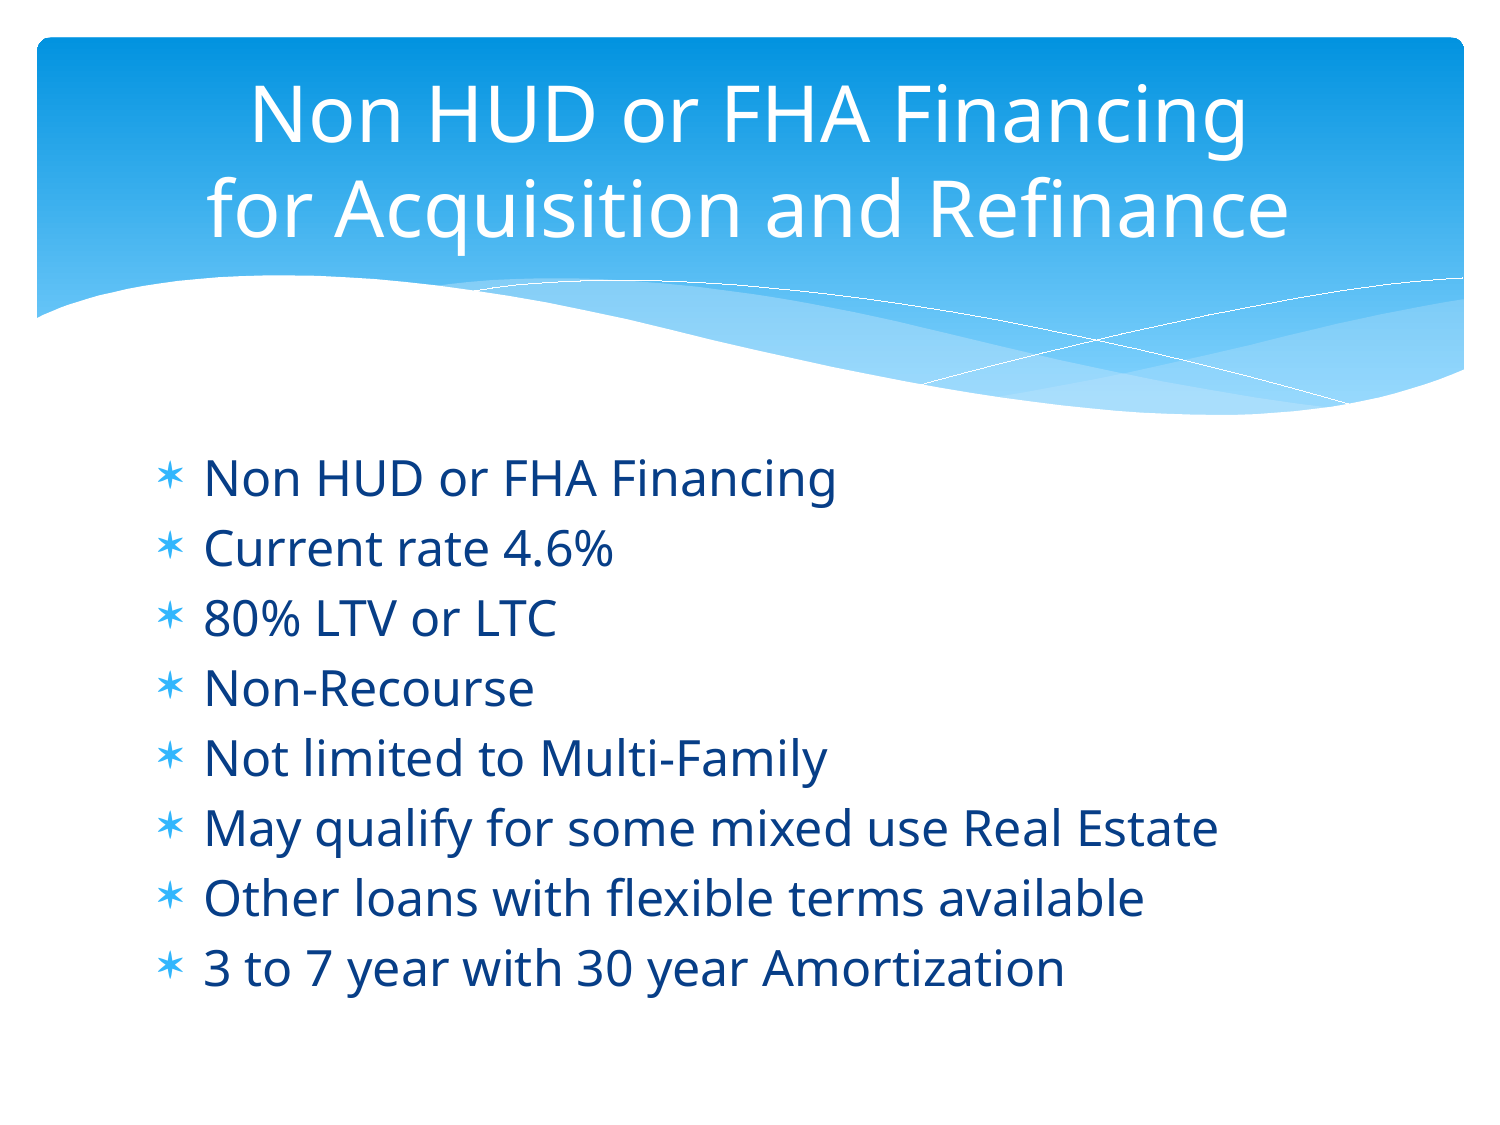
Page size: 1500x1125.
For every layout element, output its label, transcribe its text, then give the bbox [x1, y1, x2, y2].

list Non HUD or FHA Financing Current rate 4.6% 80% LTV or LTC Non-Recourse Not limited to Multi-Family May qualify for some mixed use Real Estate Other loans with flexible terms available 3 to 7 year with 30 year Amortization [143, 438, 1359, 1005]
title Non HUD or FHA Financing for Acquisition and Refinance [75, 55, 1425, 261]
